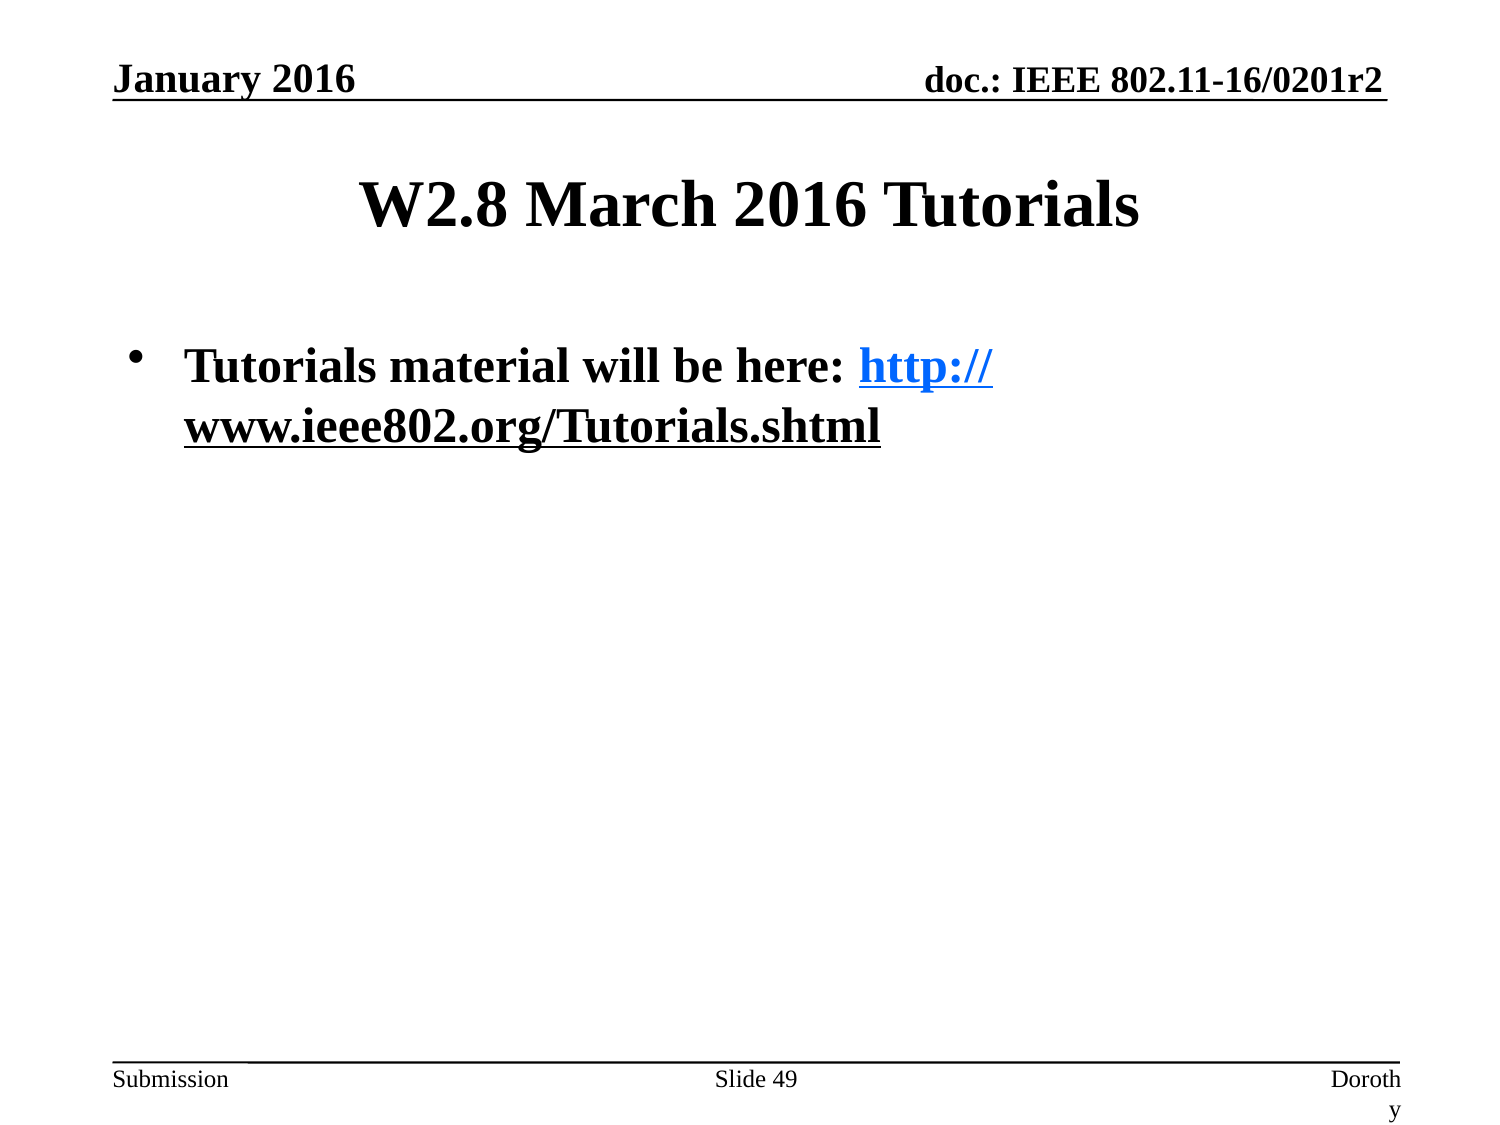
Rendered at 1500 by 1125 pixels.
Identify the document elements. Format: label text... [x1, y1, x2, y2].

list Tutorials material will be here: http://www.ieee802.org/Tutorials.shtml [112, 324, 1388, 1001]
footer Dorothy Stanley (HPE) [1324, 1061, 1402, 1093]
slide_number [112, 49, 401, 101]
slide_number Slide 49 [712, 1061, 800, 1093]
title W2.8 March 2016 Tutorials [112, 112, 1388, 288]
